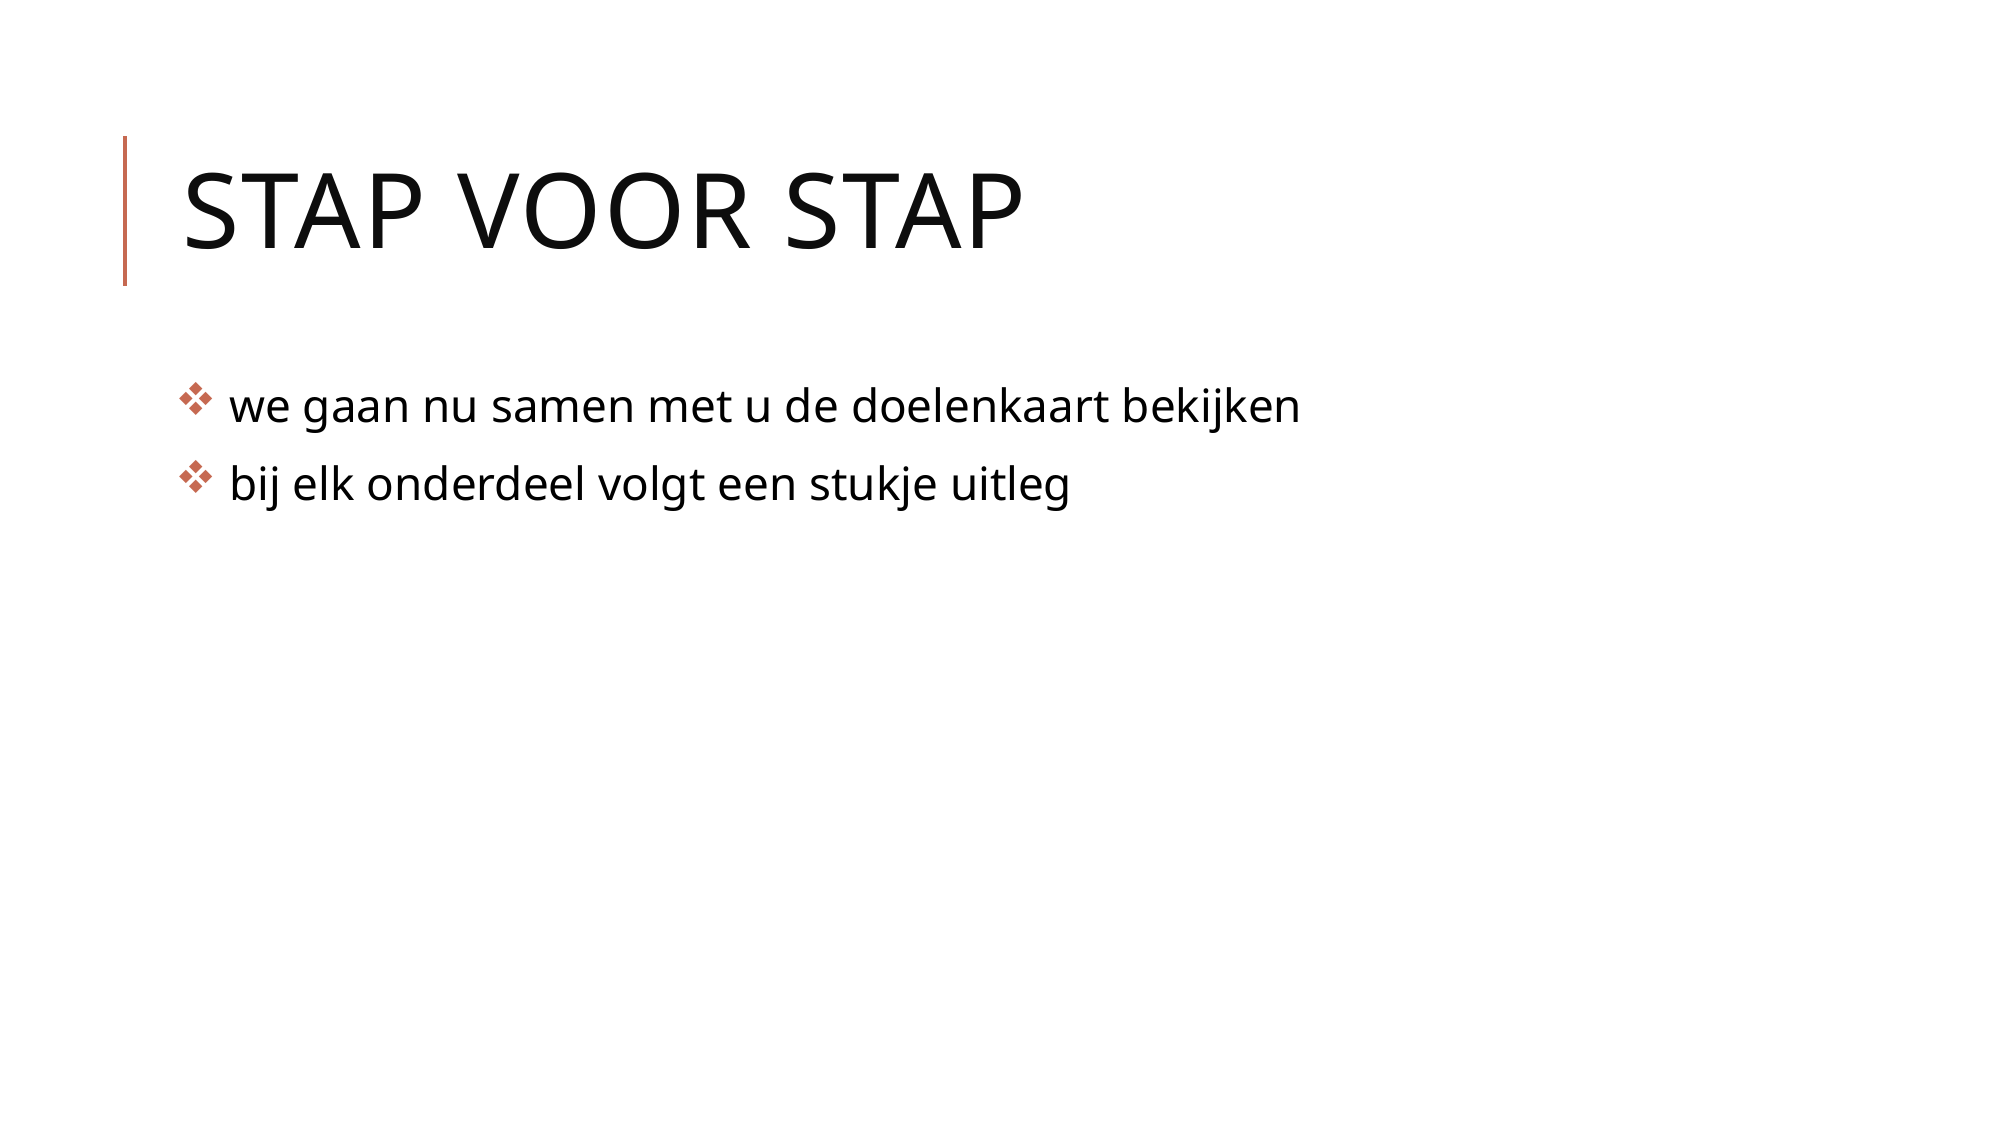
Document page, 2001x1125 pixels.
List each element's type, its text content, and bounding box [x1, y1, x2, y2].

list we gaan nu samen met u de doelenkaart bekijken bij elk onderdeel volgt een stukje uitleg [168, 375, 1763, 1035]
title Stap voor Stap [168, 96, 1763, 342]
